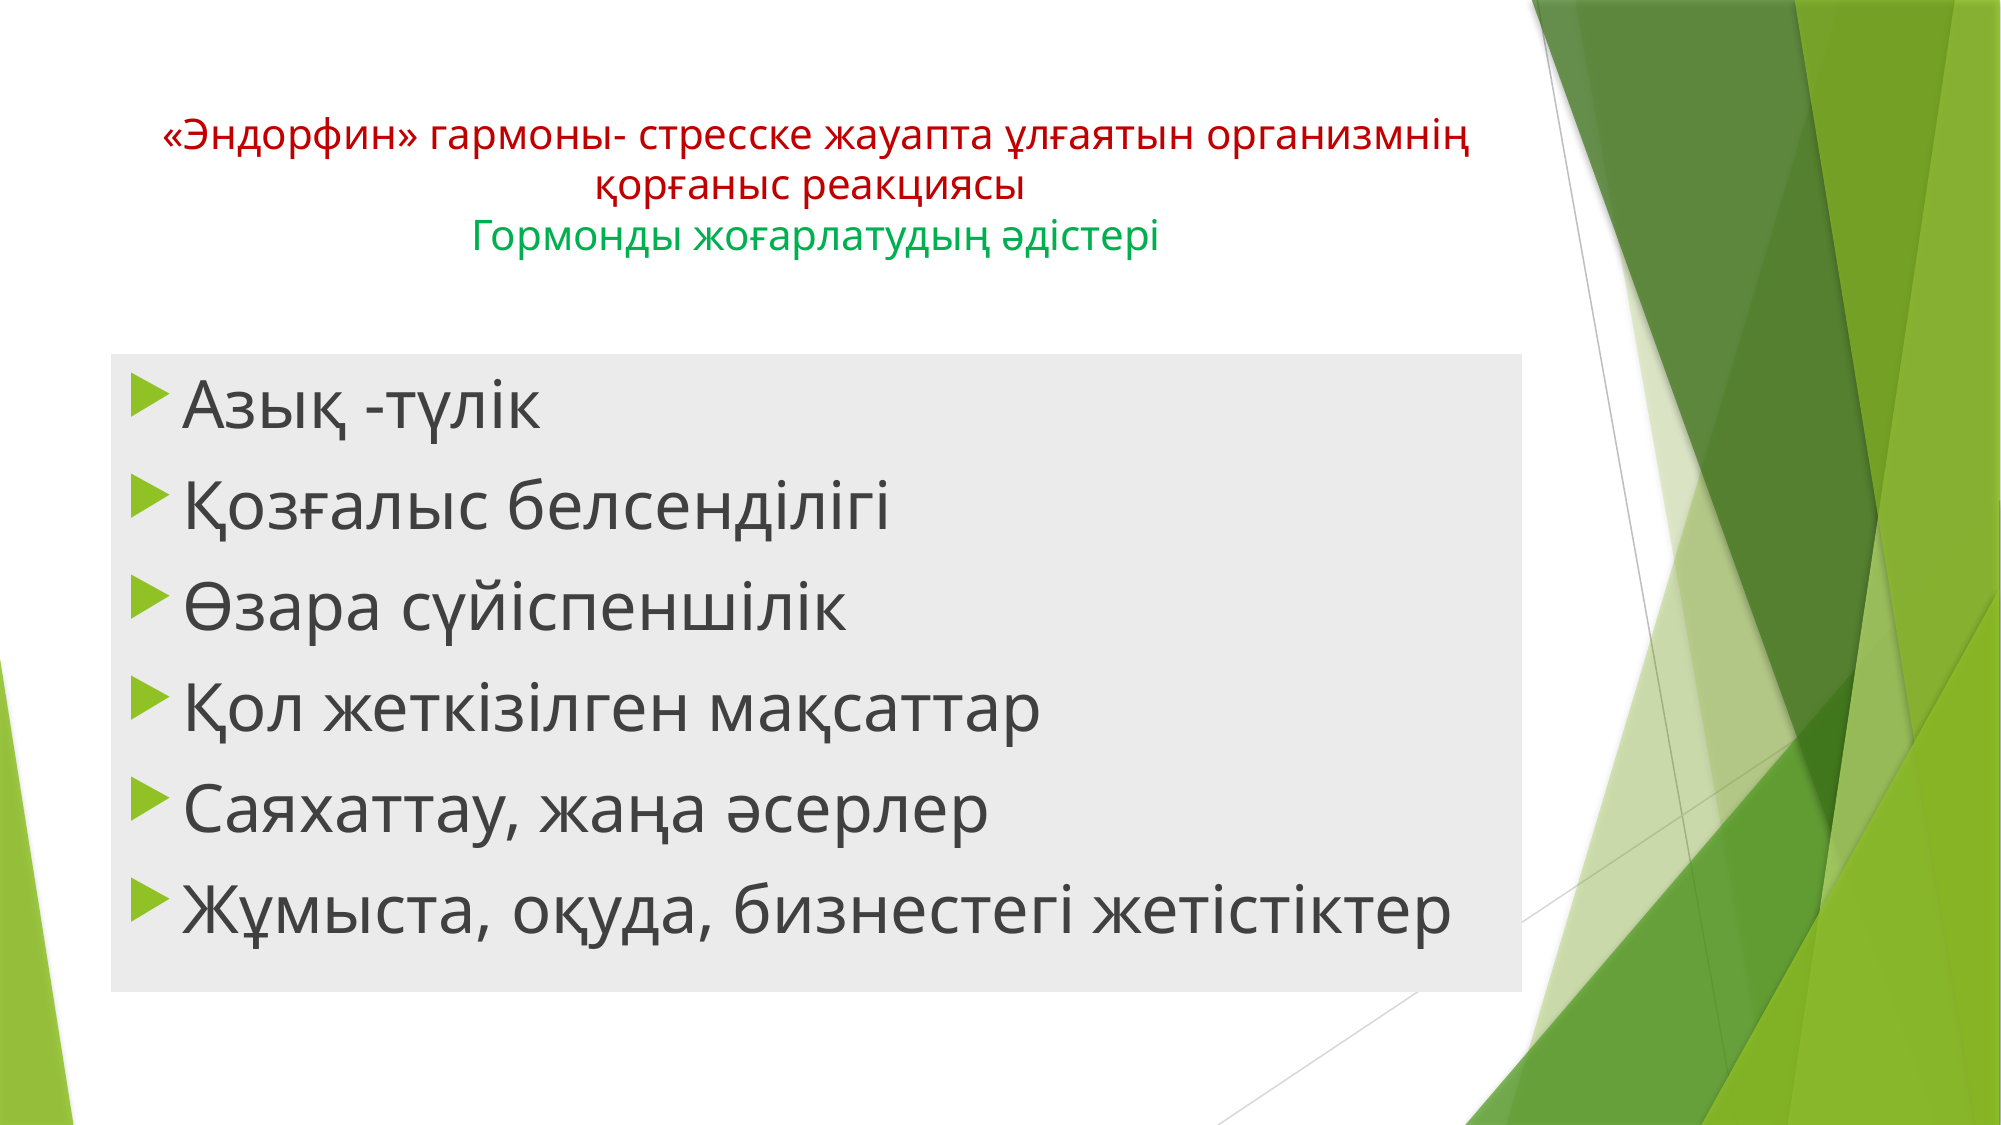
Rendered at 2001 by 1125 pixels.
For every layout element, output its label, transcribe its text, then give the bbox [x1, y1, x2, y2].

list Азық -түлік Қозғалыс белсенділігі Өзара сүйіспеншілік Қол жеткізілген мақсаттар Саяхаттау, жаңа әсерлер Жұмыста, оқуда, бизнестегі жетістіктер [111, 354, 1522, 992]
title «Эндорфин» гармоны- стресске жауапта ұлғаятын организмнің қорғаныс реакциясы Гормонды жоғарлатудың әдістері [111, 99, 1522, 317]
